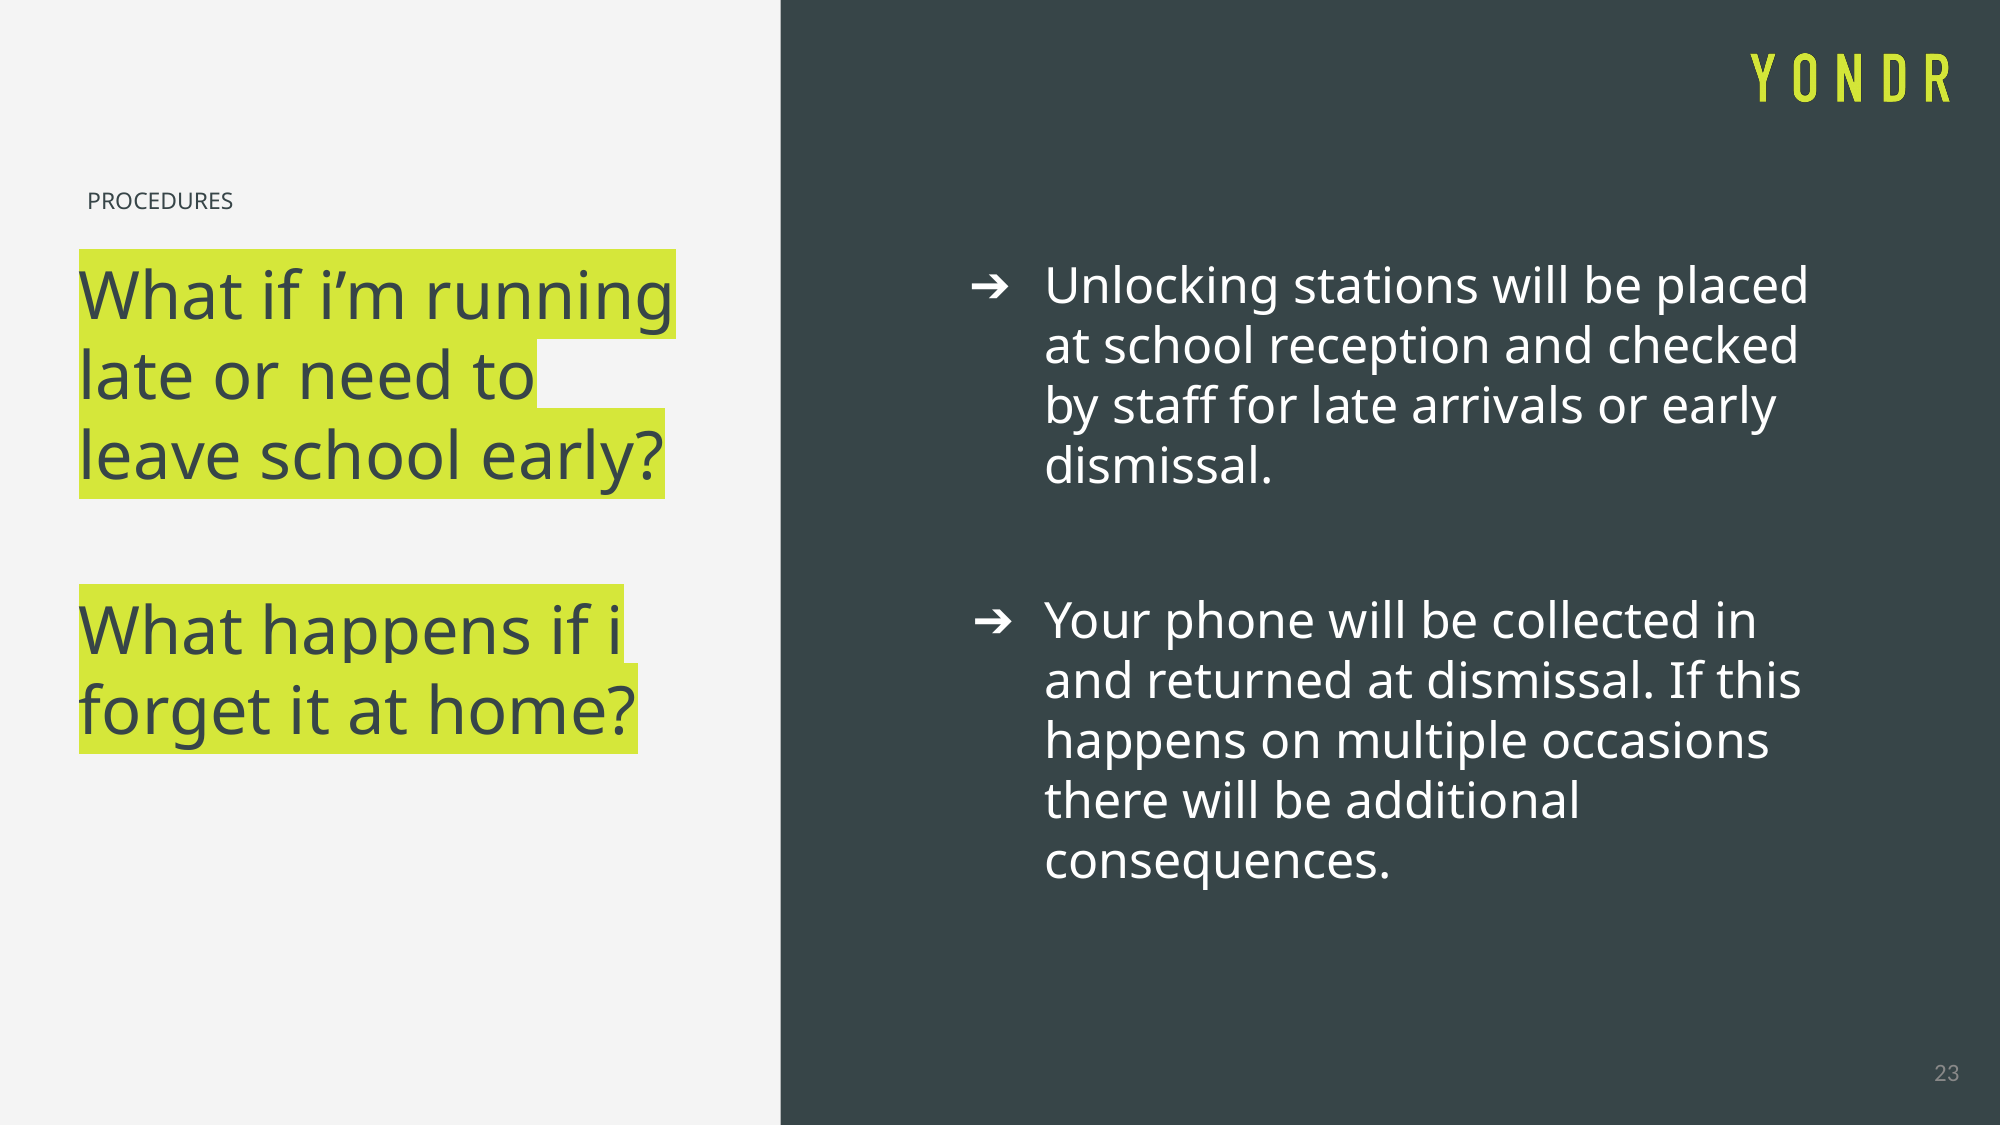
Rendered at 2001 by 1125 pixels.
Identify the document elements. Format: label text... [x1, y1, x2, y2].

picture [1750, 52, 1950, 108]
text_box What if i’m running late or need to leave school early? [58, 233, 725, 568]
text_box What happens if i forget it at home? [58, 568, 725, 851]
text_box Unlocking stations will be placed at school reception and checked by staff for late arrivals or early dismissal. [924, 233, 1875, 485]
text_box PROCEDURES [72, 168, 375, 233]
slide_number 23 [1527, 1038, 1975, 1104]
text_box Your phone will be collected in and returned at dismissal. If this happens on multiple occasions there will be additional consequences. [924, 568, 1875, 820]
text_box [0, 0, 781, 1125]
